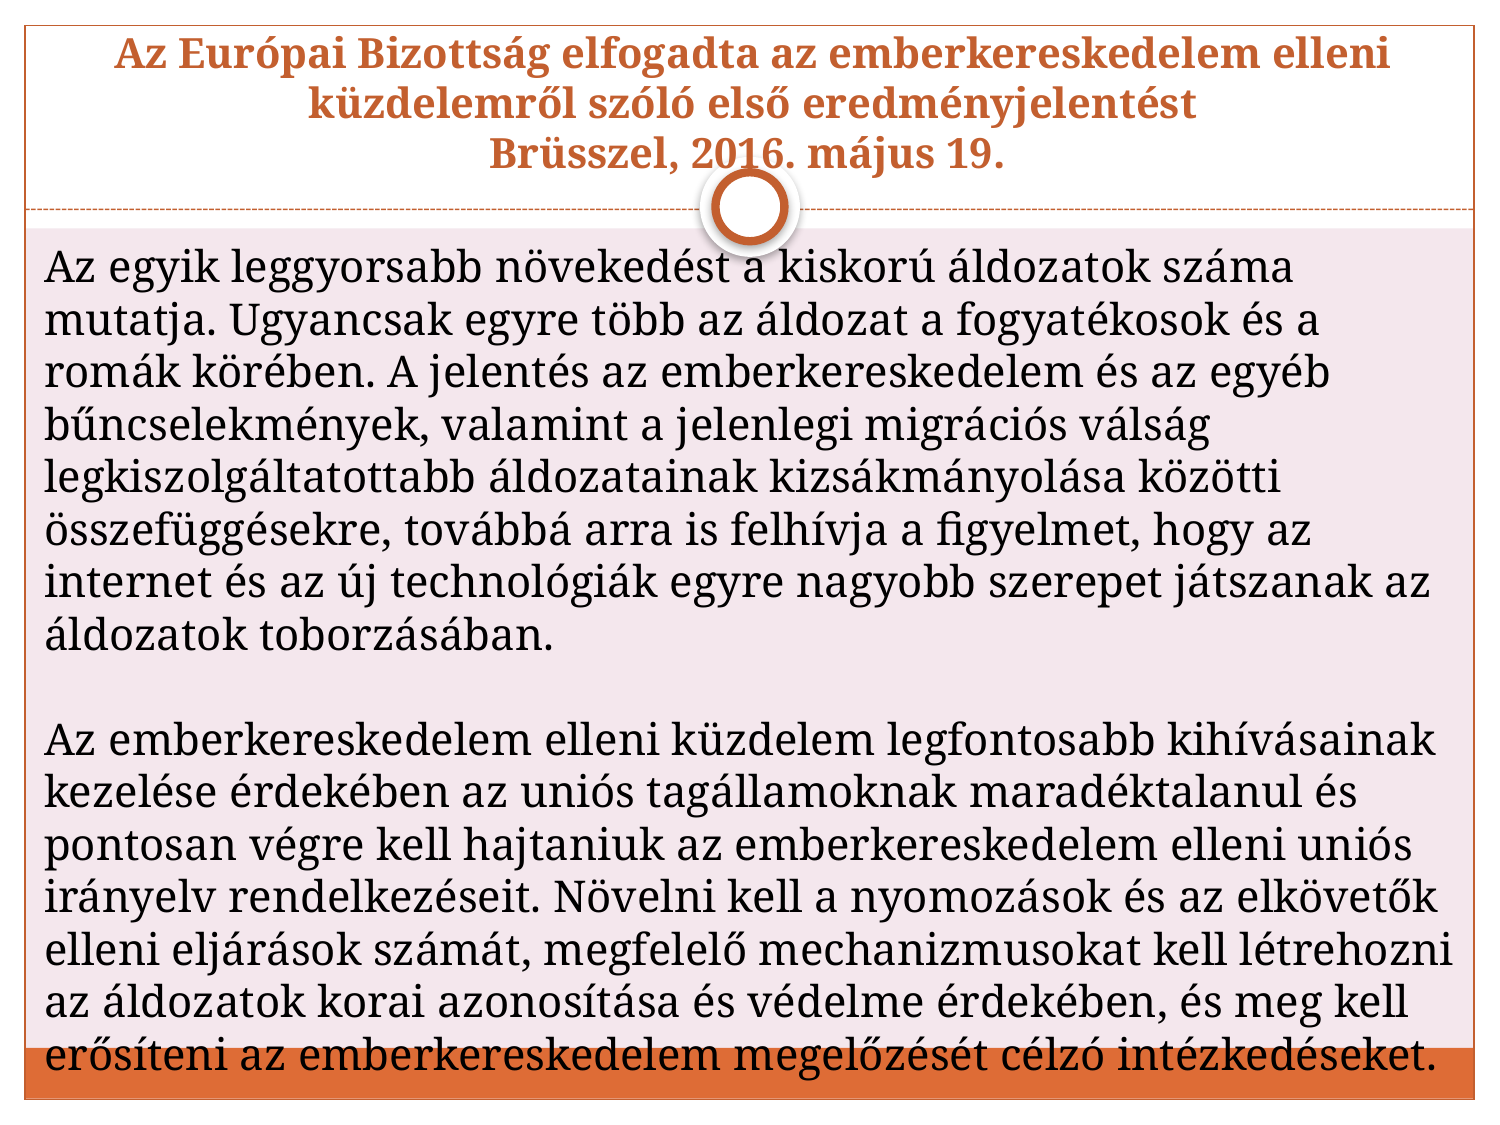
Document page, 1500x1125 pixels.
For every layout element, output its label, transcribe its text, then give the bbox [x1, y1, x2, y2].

title Az Európai Bizottság elfogadta az emberkereskedelem elleni küzdelemről szóló első eredményjelentést Brüsszel, 2016. május 19. [53, 30, 1454, 185]
list Az egyik leggyorsabb növekedést a kiskorú áldozatok száma mutatja. Ugyancsak egyre több az áldozat a fogyatékosok és a romák körében. A jelentés az emberkereskedelem és az egyéb bűncselekmények, valamint a jelenlegi migrációs válság legkiszolgáltatottabb áldozatainak kizsákmányolása közötti összefüggésekre, továbbá arra is felhívja a figyelmet, hogy az internet és az új technológiák egyre nagyobb szerepet játszanak az áldozatok toborzásában. Az emberkereskedelem elleni küzdelem legfontosabb kihívásainak kezelése érdekében az uniós tagállamoknak maradéktalanul és pontosan végre kell hajtaniuk az emberkereskedelem elleni uniós irányelv rendelkezéseit. Növelni kell a nyomozások és az elkövetők elleni eljárások számát, megfelelő mechanizmusokat kell létrehozni az áldozatok korai azonosítása és védelme érdekében, és meg kell erősíteni az emberkereskedelem megelőzését célzó intézkedéseket. [29, 231, 1471, 1083]
